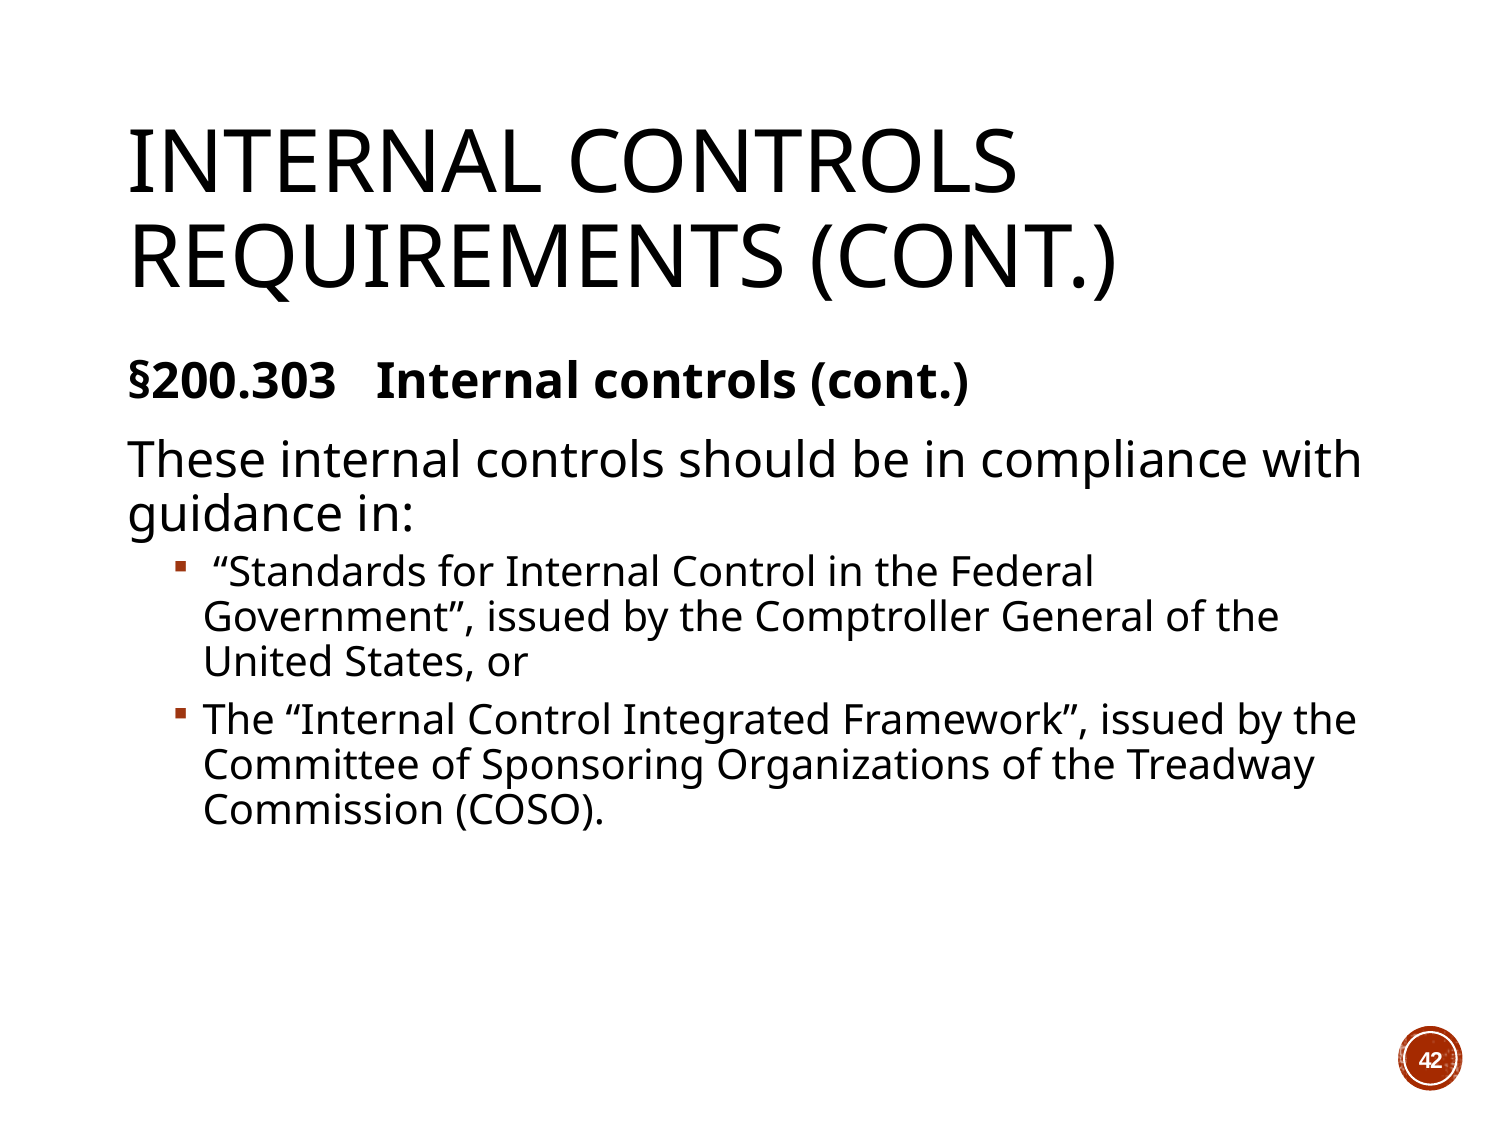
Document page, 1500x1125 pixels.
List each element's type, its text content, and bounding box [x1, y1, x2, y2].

title Internal Controls Requirements (cont.) [112, 79, 1388, 344]
slide_number 42 [1391, 1028, 1471, 1089]
list §200.303 Internal controls (cont.) These internal controls should be in compliance with guidance in: “Standards for Internal Control in the Federal Government”, issued by the Comptroller General of the United States, or The “Internal Control Integrated Framework”, issued by the Committee of Sponsoring Organizations of the Treadway Commission (COSO). [112, 348, 1388, 1013]
